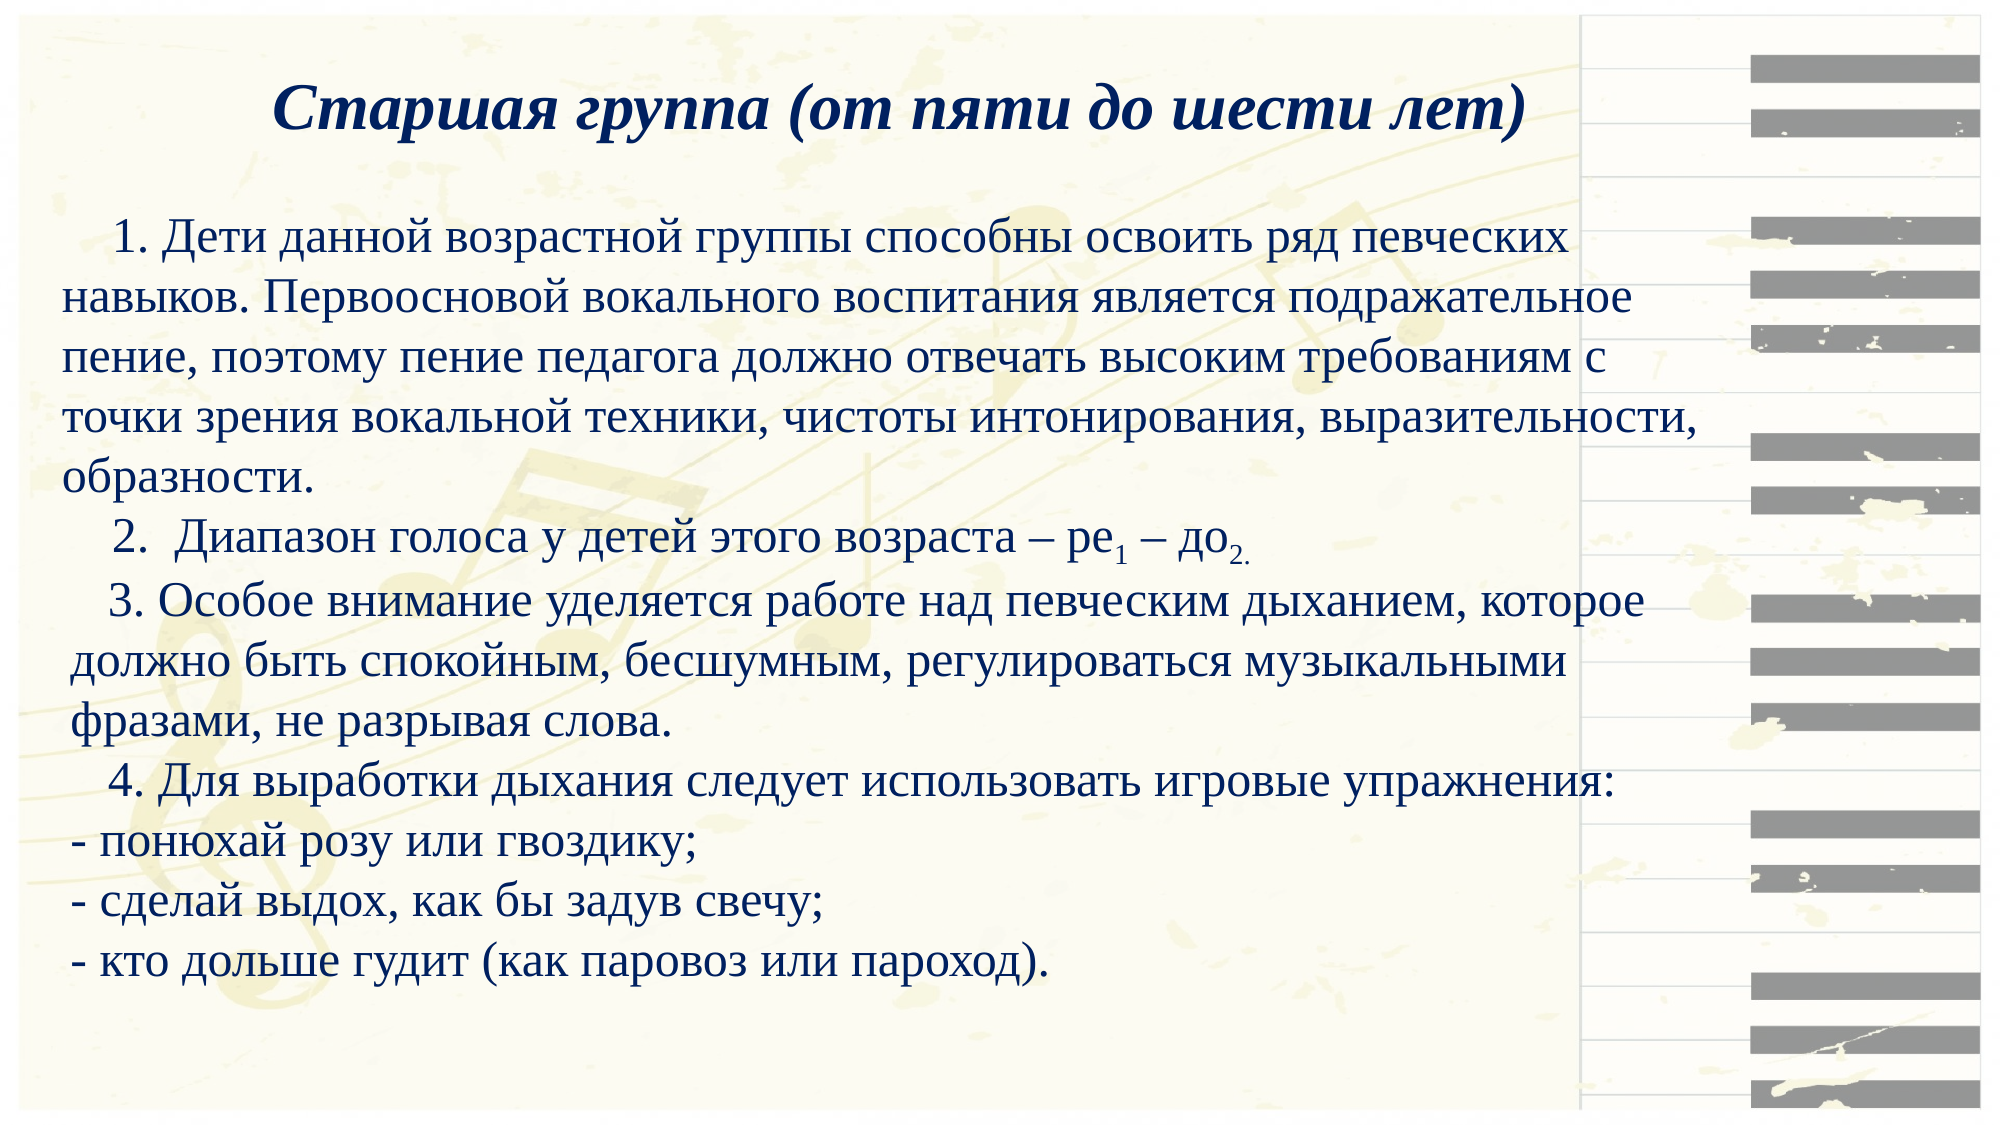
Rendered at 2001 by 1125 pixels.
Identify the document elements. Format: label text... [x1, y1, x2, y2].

text_box 3. Особое внимание уделяется работе над певческим дыханием, которое должно быть спокойным, бесшумным, регулироваться музыкальными фразами, не разрывая слова. 4. Для выработки дыхания следует использовать игровые упражнения: - понюхай розу или гвоздику; - сделай выдох, как бы задув свечу; - кто дольше гудит (как паровоз или пароход). [55, 514, 1920, 994]
text_box Старшая группа (от пяти до шести лет) 1. Дети данной возрастной группы способны освоить ряд певческих навыков. Первоосновой вокального воспитания является подражательное пение, поэтому пение педагога должно отвечать высоким требованиям с точки зрения вокальной техники, чистоты интонирования, выразительности, образности. 2. Диапазон голоса у детей этого возраста – ре1 – до2. [47, 55, 1755, 728]
